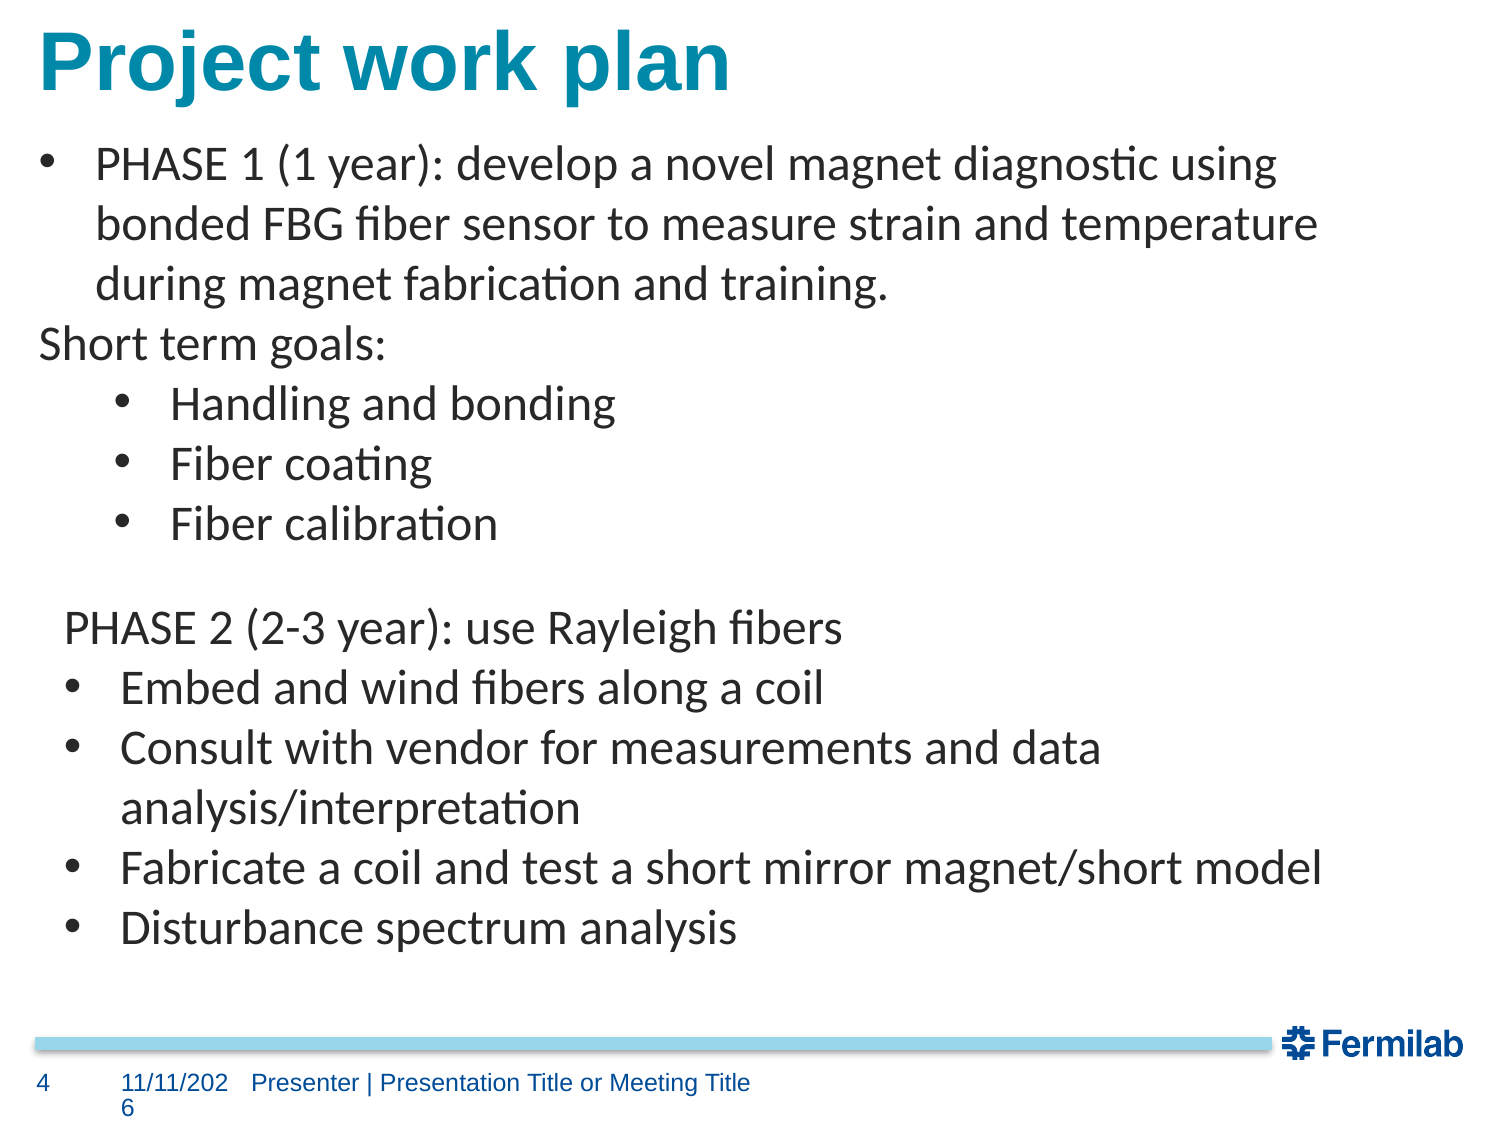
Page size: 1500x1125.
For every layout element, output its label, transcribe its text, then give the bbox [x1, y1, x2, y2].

text_box PHASE 2 (2-3 year): use Rayleigh fibers Embed and wind fibers along a coil Consult with vendor for measurements and data analysis/interpretation Fabricate a coil and test a short mirror magnet/short model Disturbance spectrum analysis [49, 587, 1413, 1023]
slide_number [120, 1066, 232, 1107]
text_box Project work plan [23, 0, 1500, 115]
text_box PHASE 1 (1 year): develop a novel magnet diagnostic using bonded FBG fiber sensor to measure strain and temperature during magnet fabrication and training. Short term goals: Handling and bonding Fiber coating Fiber calibration [23, 123, 1388, 558]
picture [1282, 1026, 1463, 1060]
slide_number 4 [36, 1066, 105, 1106]
footer Presenter | Presentation Title or Meeting Title [251, 1066, 1277, 1107]
